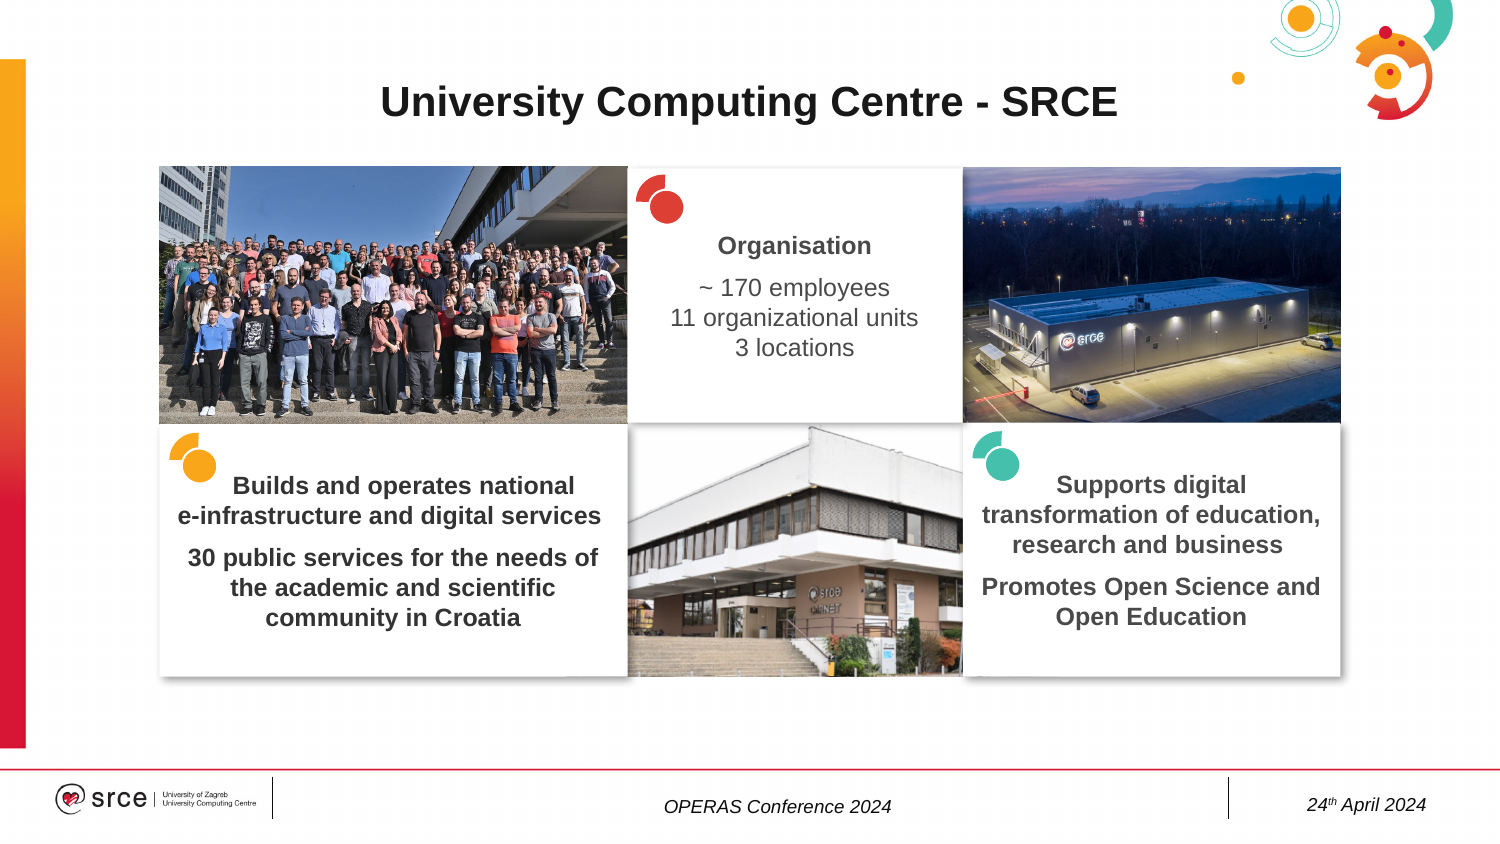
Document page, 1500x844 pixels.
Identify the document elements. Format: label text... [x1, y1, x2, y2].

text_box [159, 166, 1341, 677]
text_box OPERAS Conference 2024 [357, 783, 1198, 829]
title University Computing Centre - SRCE [103, 21, 1397, 185]
text_box 24th April 2024 [1260, 781, 1474, 827]
picture [0, 0, 1500, 844]
